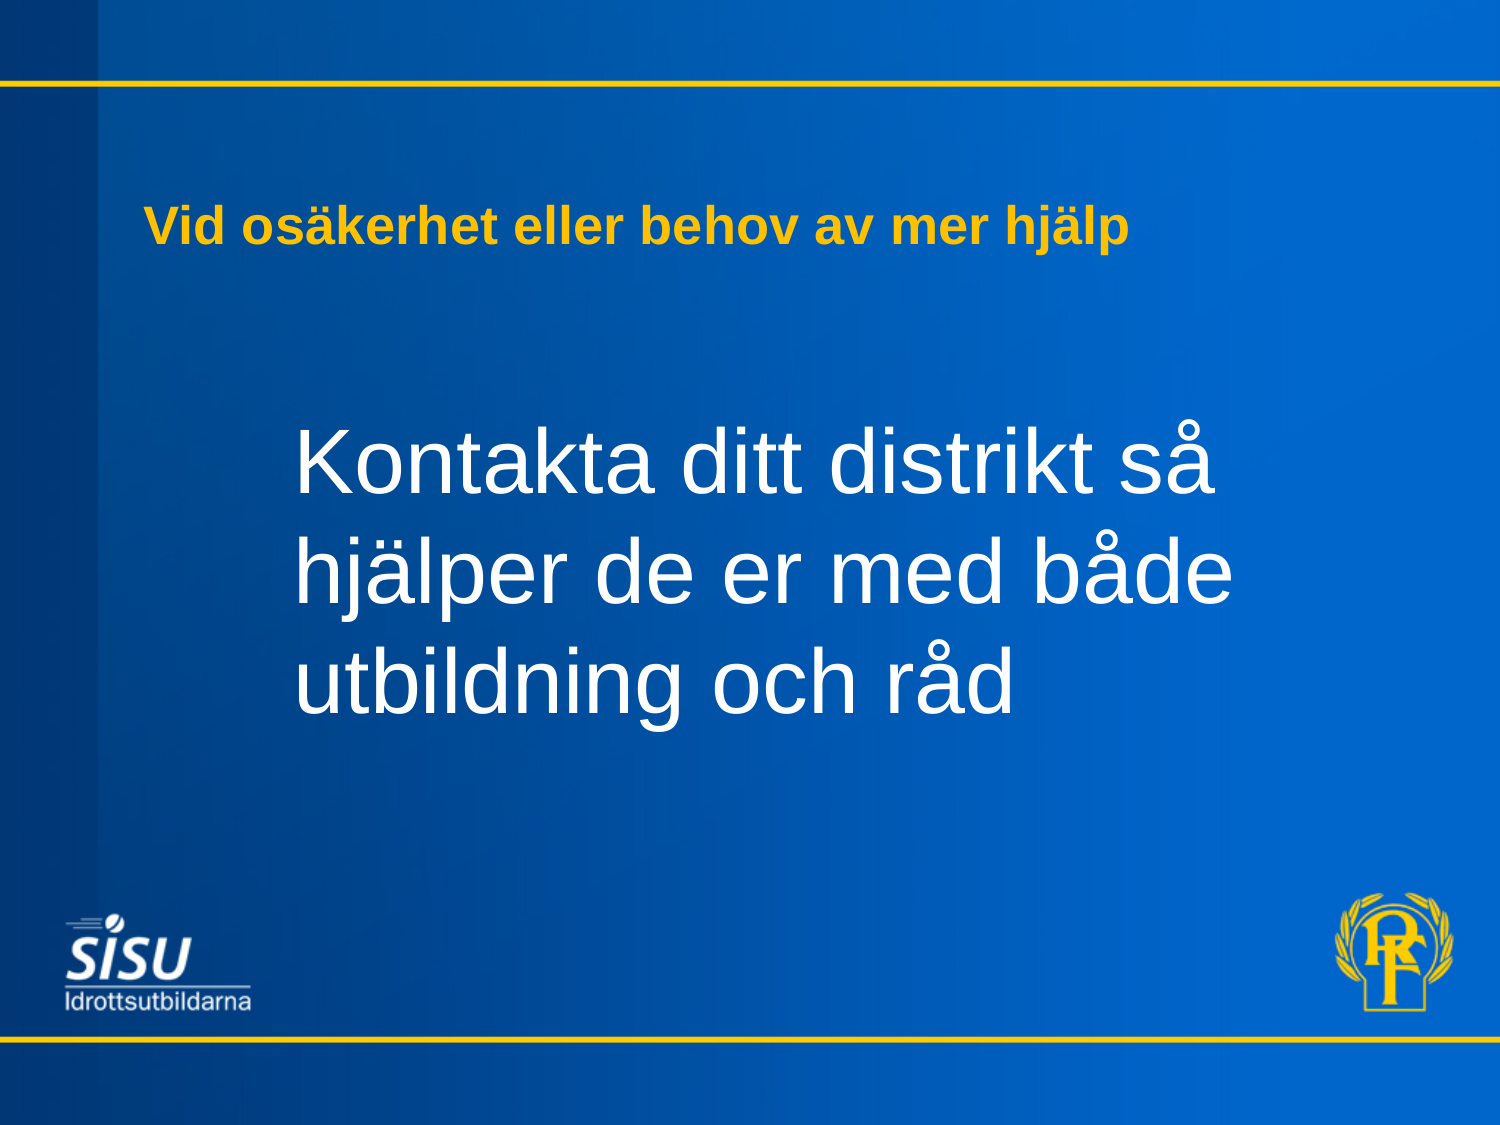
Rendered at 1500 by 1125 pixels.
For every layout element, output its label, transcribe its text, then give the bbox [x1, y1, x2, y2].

picture [0, 0, 1500, 1125]
text_box Kontakta ditt distrikt så hjälper de er med både utbildning och råd [278, 394, 1315, 739]
title Vid osäkerhet eller behov av mer hjälp [128, 175, 1300, 270]
